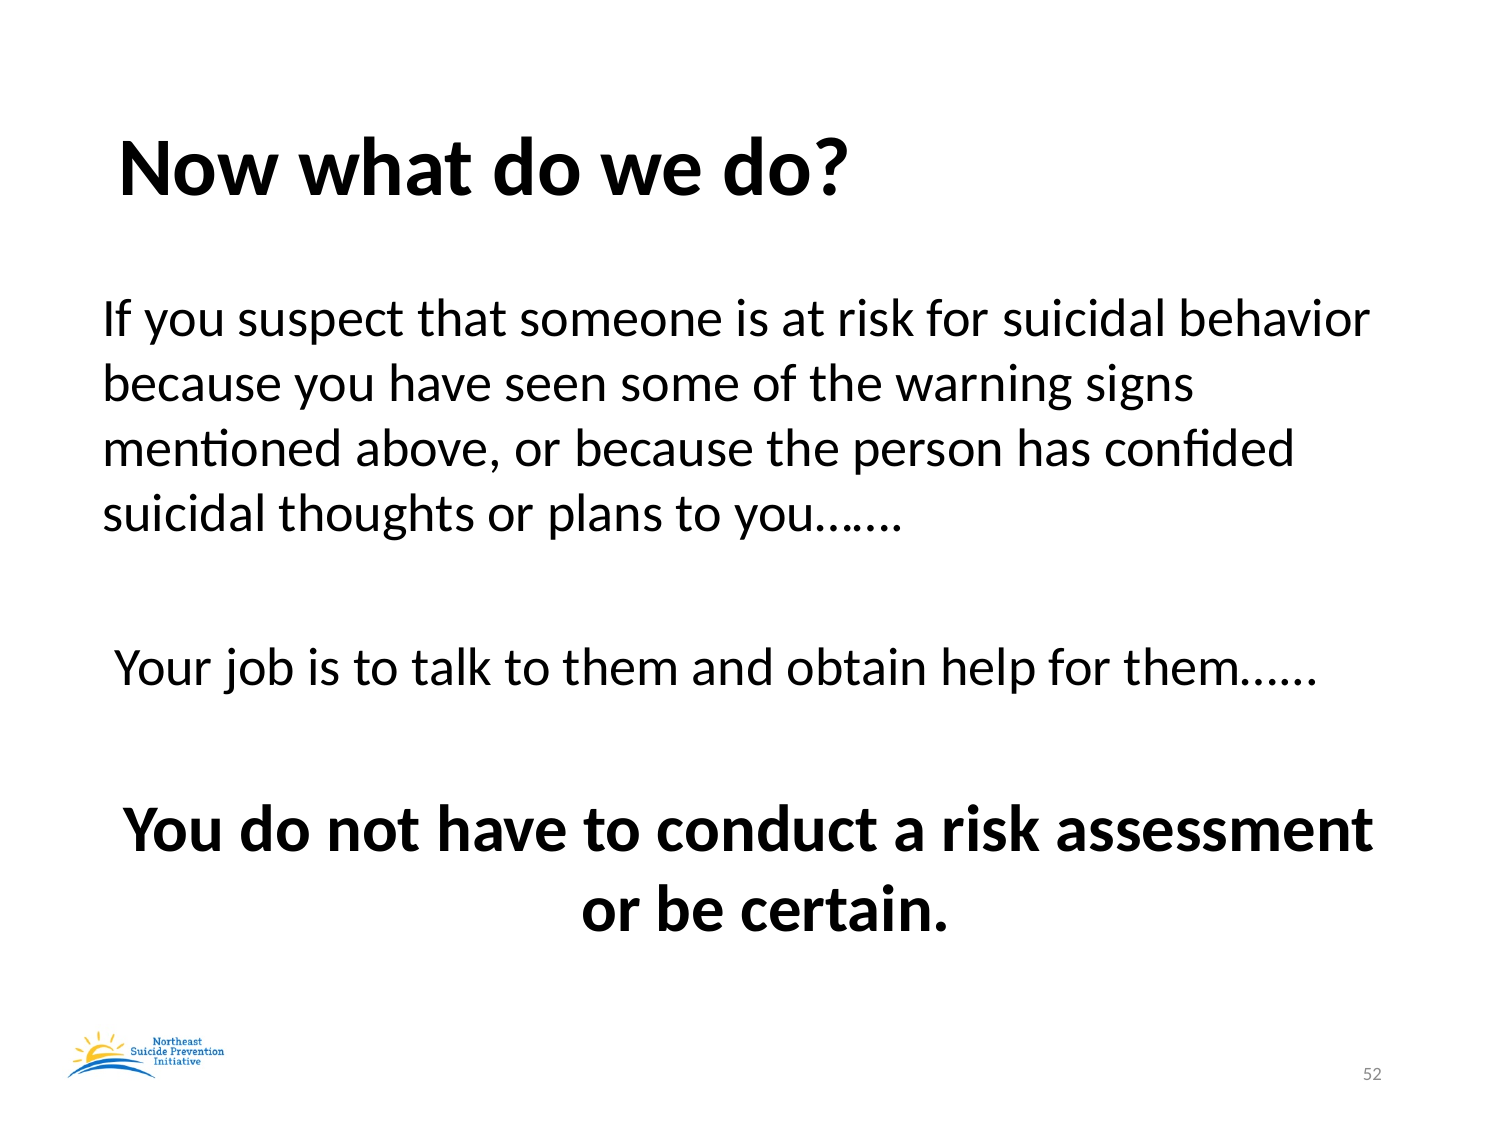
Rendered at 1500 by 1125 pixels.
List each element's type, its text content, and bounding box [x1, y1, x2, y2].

picture [62, 1024, 228, 1083]
text_box If you suspect that someone is at risk for suicidal behavior because you have seen some of the warning signs mentioned above, or because the person has confided suicidal thoughts or plans to you……. Your job is to talk to them and obtain help for them…... You do not have to conduct a risk assessment or be certain. [87, 274, 1400, 953]
slide_number 52 [1059, 1042, 1397, 1103]
title Now what do we do? [103, 59, 1397, 274]
